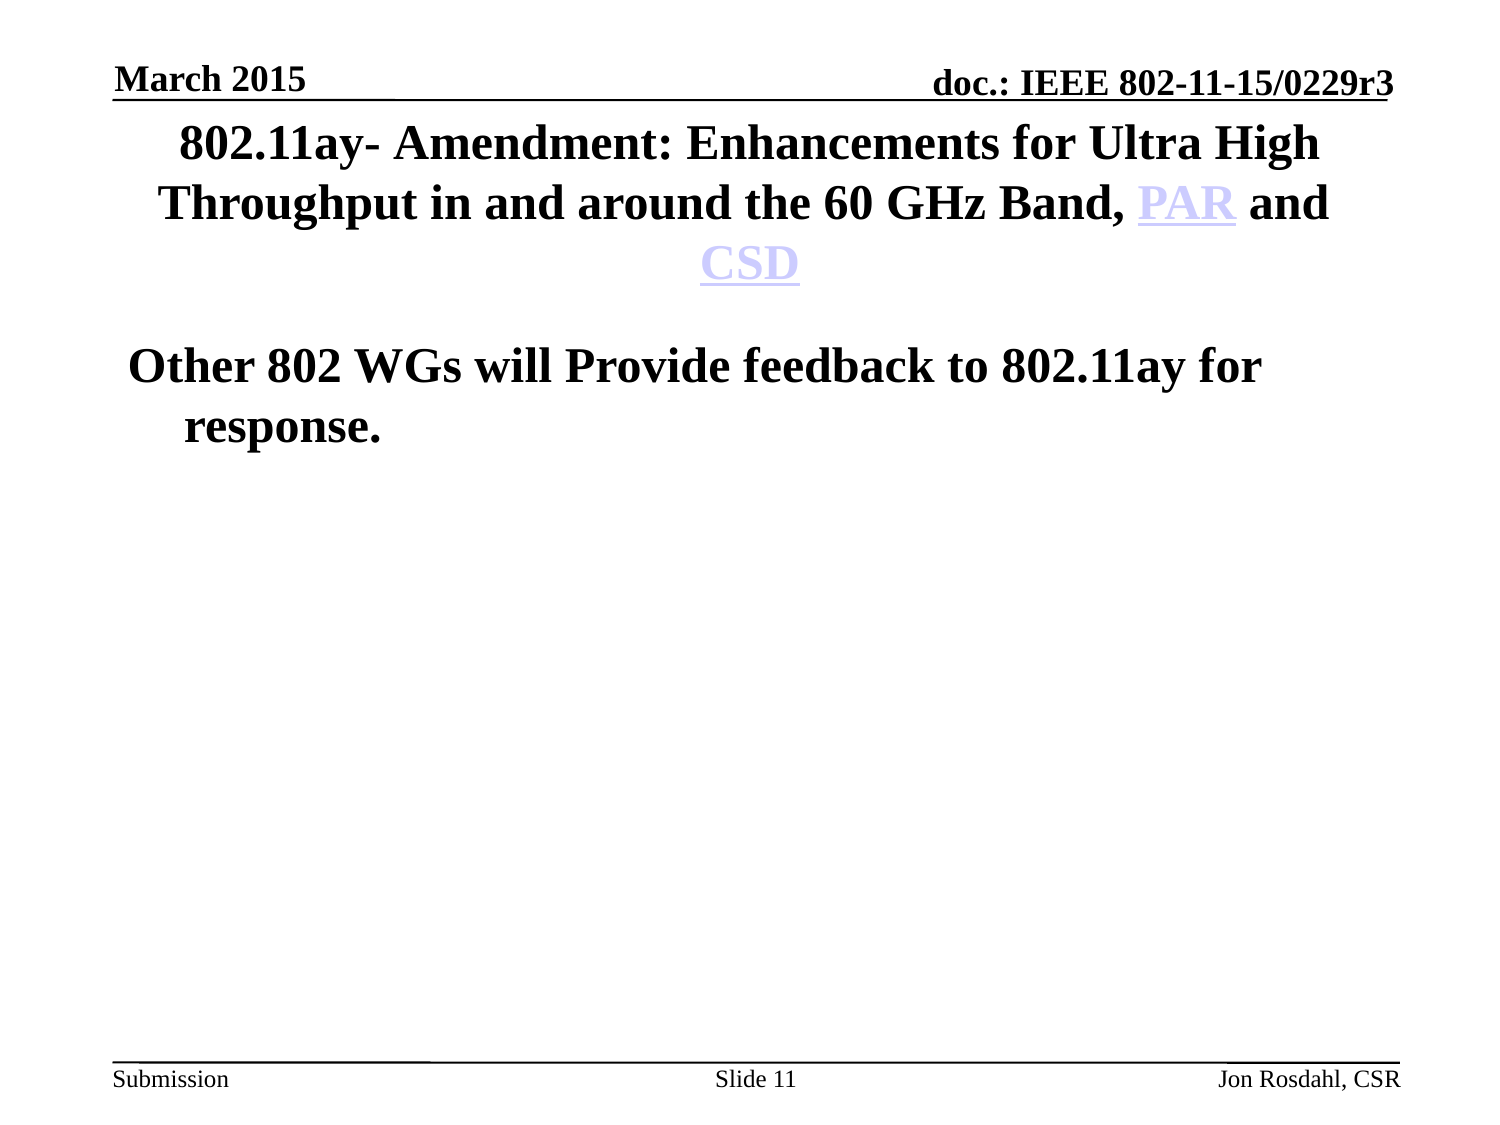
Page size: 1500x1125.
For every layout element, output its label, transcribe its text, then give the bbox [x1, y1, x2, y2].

list Other 802 WGs will Provide feedback to 802.11ay for response. [112, 324, 1388, 1000]
footer Jon Rosdahl, CSR [878, 1061, 1402, 1093]
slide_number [114, 54, 423, 100]
title 802.11ay- Amendment: Enhancements for Ultra High Throughput in and around the 60 GHz Band, PAR and CSD [112, 112, 1388, 288]
slide_number Slide 11 [712, 1061, 800, 1123]
